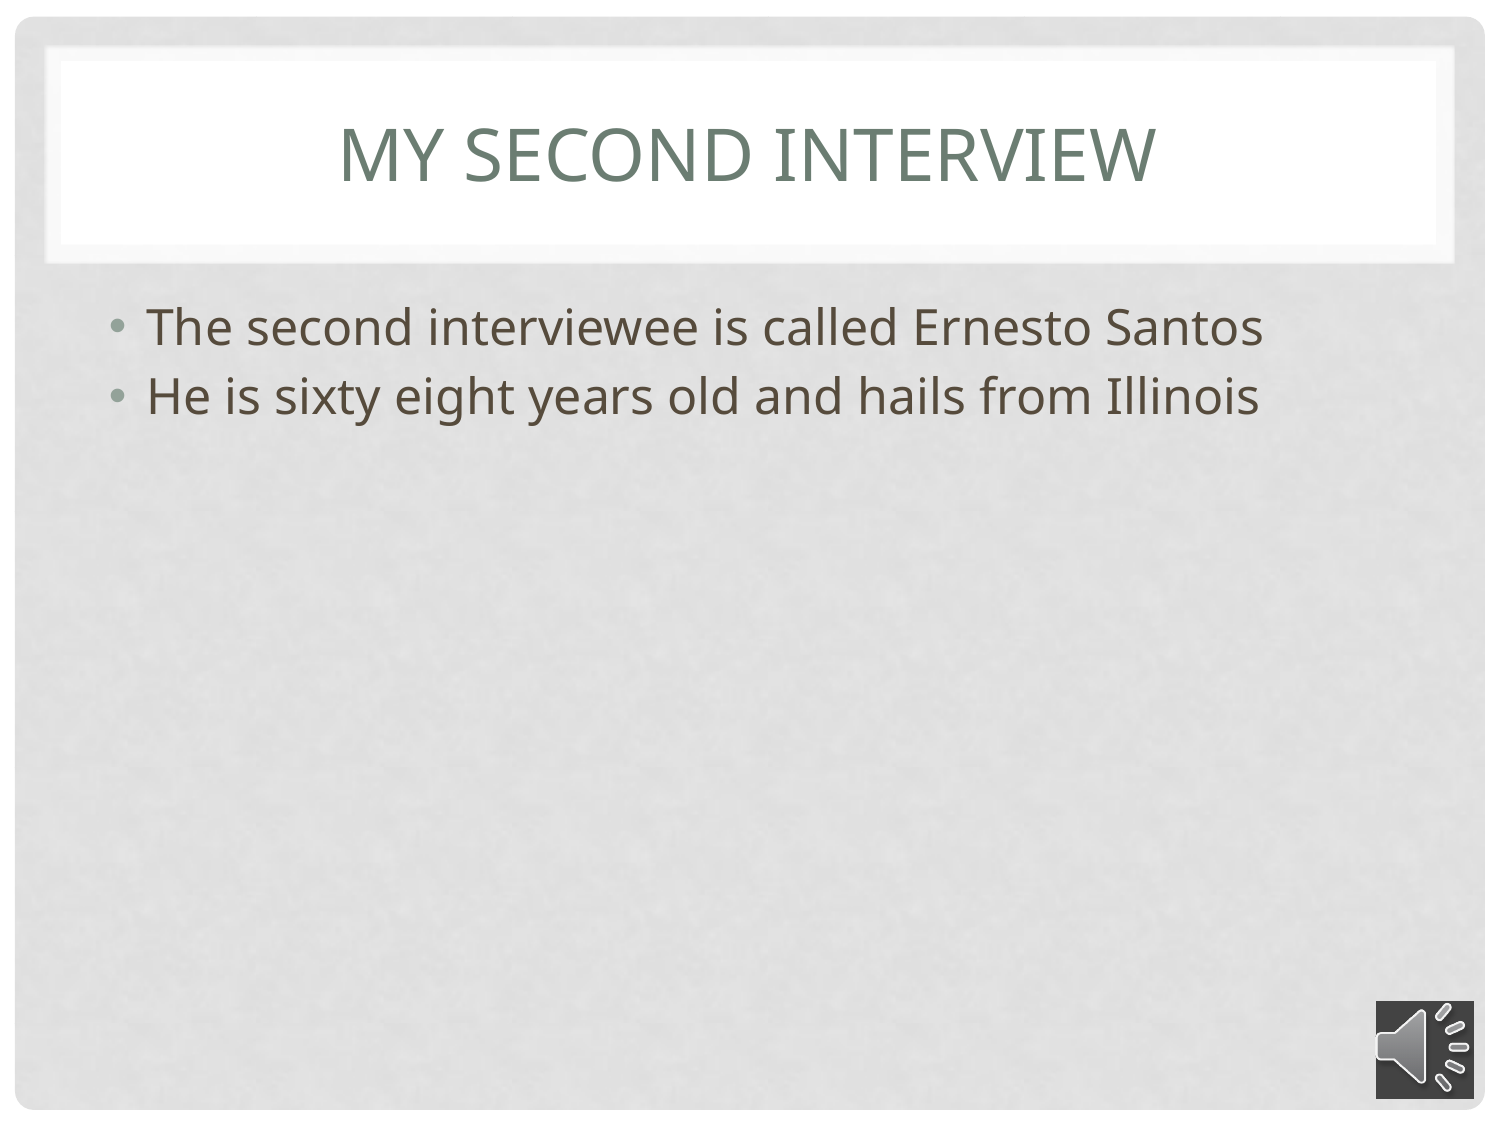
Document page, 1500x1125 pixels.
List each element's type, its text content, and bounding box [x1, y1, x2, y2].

title My second interview [69, 66, 1425, 238]
picture [1374, 999, 1476, 1101]
list The second interviewee is called Ernesto Santos He is sixty eight years old and hails from Illinois [75, 287, 1425, 1005]
